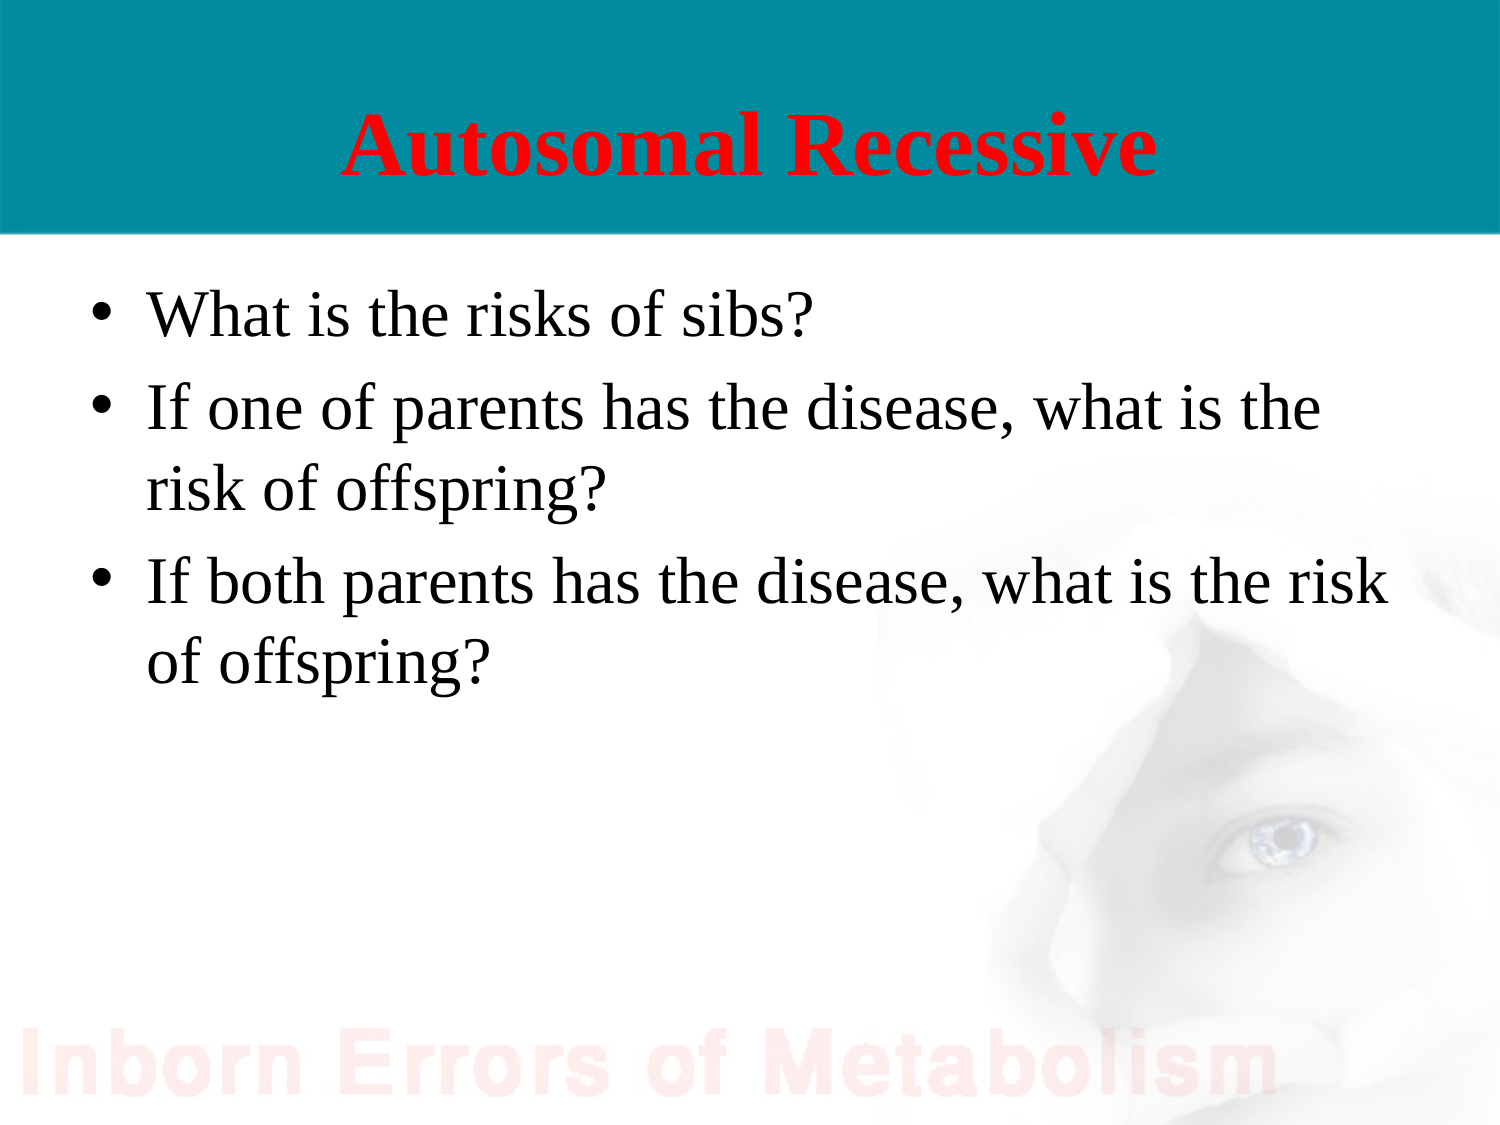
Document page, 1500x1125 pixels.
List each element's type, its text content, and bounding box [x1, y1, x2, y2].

picture [0, 0, 1500, 1125]
list What is the risks of sibs? If one of parents has the disease, what is the risk of offspring? If both parents has the disease, what is the risk of offspring? [75, 262, 1425, 1005]
title Autosomal Recessive [75, 45, 1425, 233]
